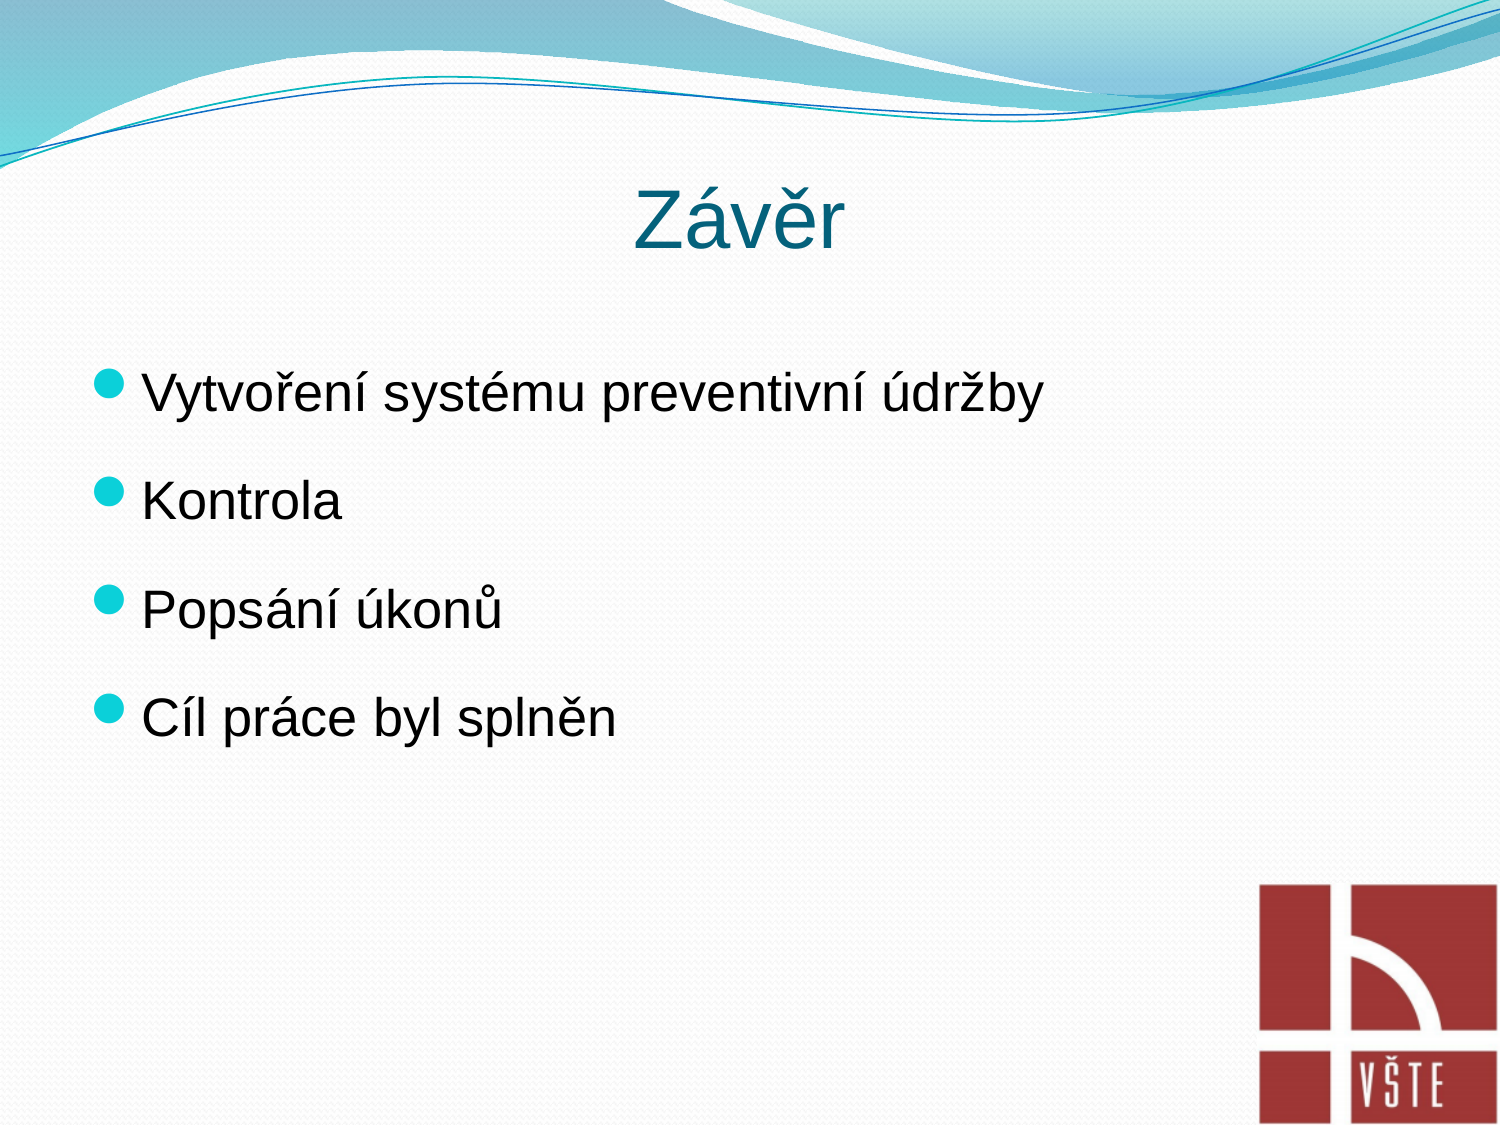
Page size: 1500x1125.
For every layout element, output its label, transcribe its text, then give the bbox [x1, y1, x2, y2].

picture [1257, 883, 1500, 1125]
title Závěr [64, 78, 1415, 266]
list Vytvoření systému preventivní údržby Kontrola Popsání úkonů Cíl práce byl splněn [75, 317, 1425, 1038]
